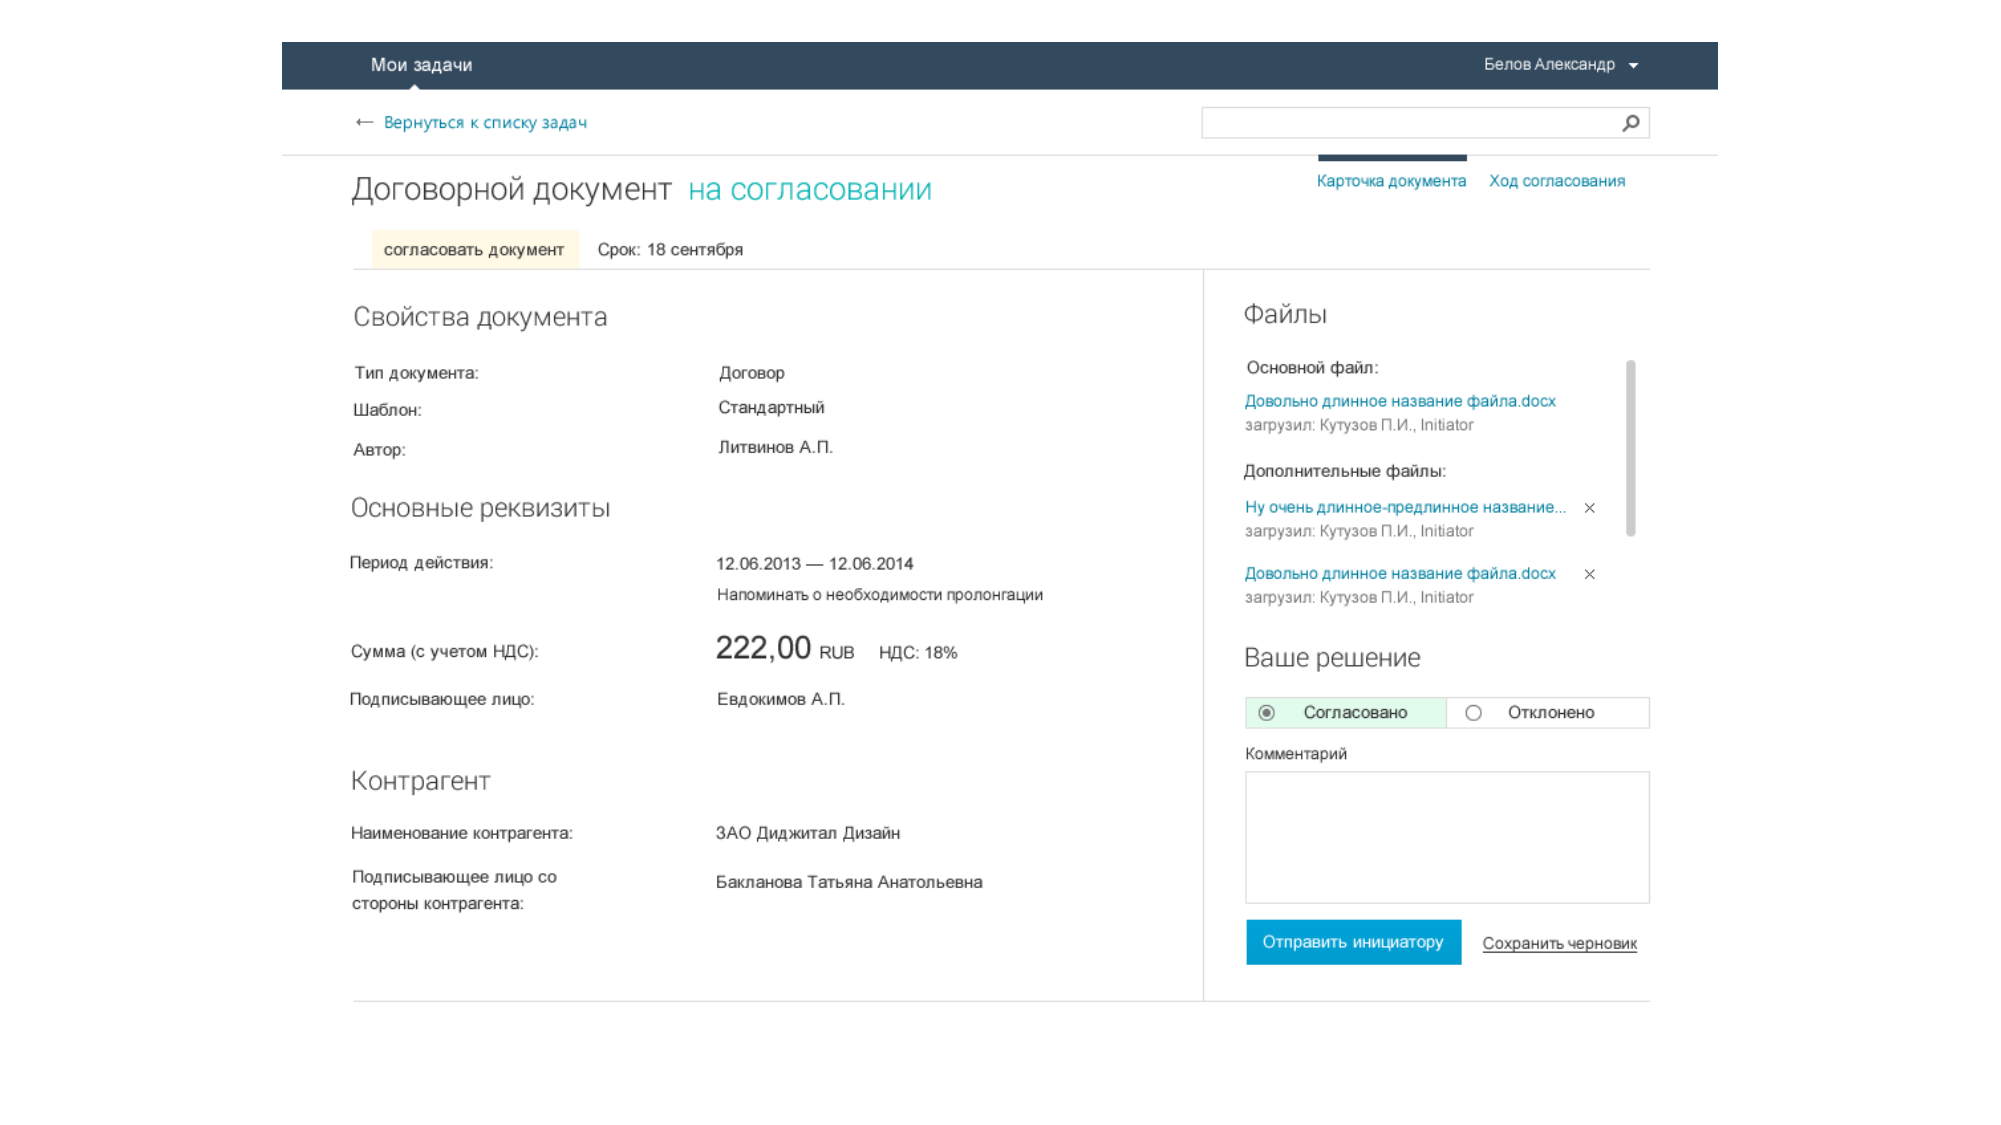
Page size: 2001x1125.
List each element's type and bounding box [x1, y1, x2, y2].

picture [282, 42, 1718, 1083]
